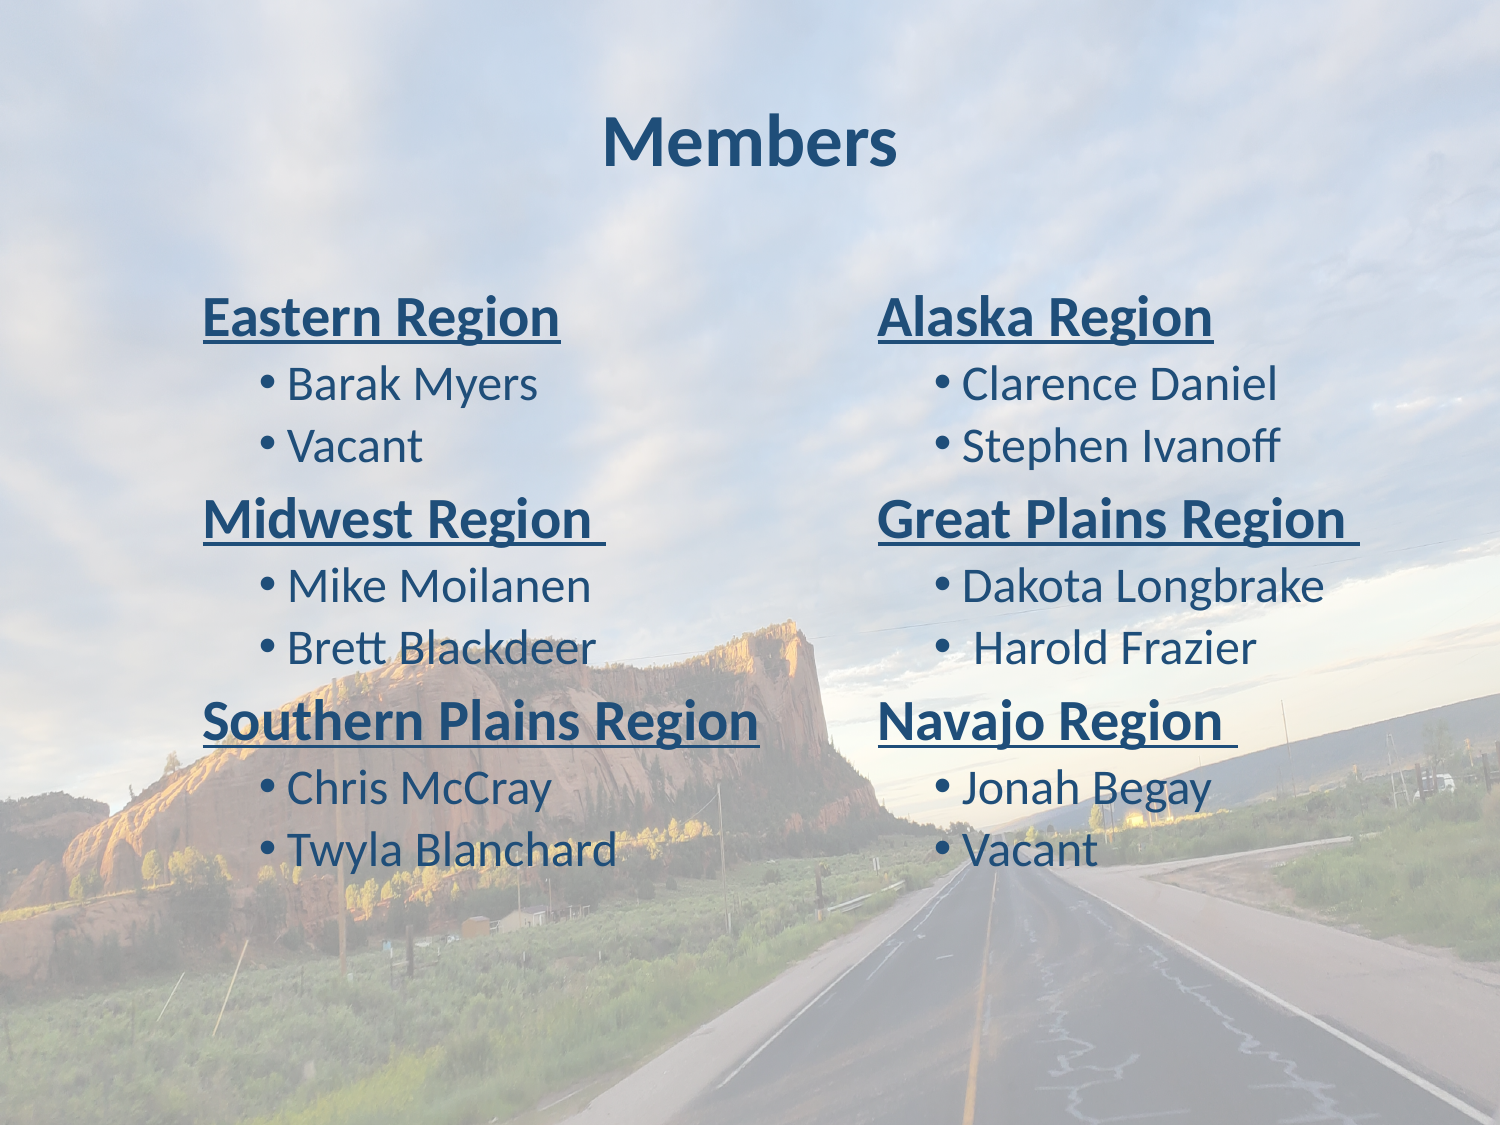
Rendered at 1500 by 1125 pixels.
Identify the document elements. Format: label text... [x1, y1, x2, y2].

title Members [75, 71, 1425, 222]
list Eastern Region Barak Myers Vacant Midwest Region Mike Moilanen Brett Blackdeer Southern Plains Region Chris McCray Twyla Blanchard [187, 278, 800, 967]
list Alaska Region Clarence Daniel Stephen Ivanoff Great Plains Region Dakota Longbrake Harold Frazier Navajo Region Jonah Begay Vacant [862, 278, 1475, 938]
